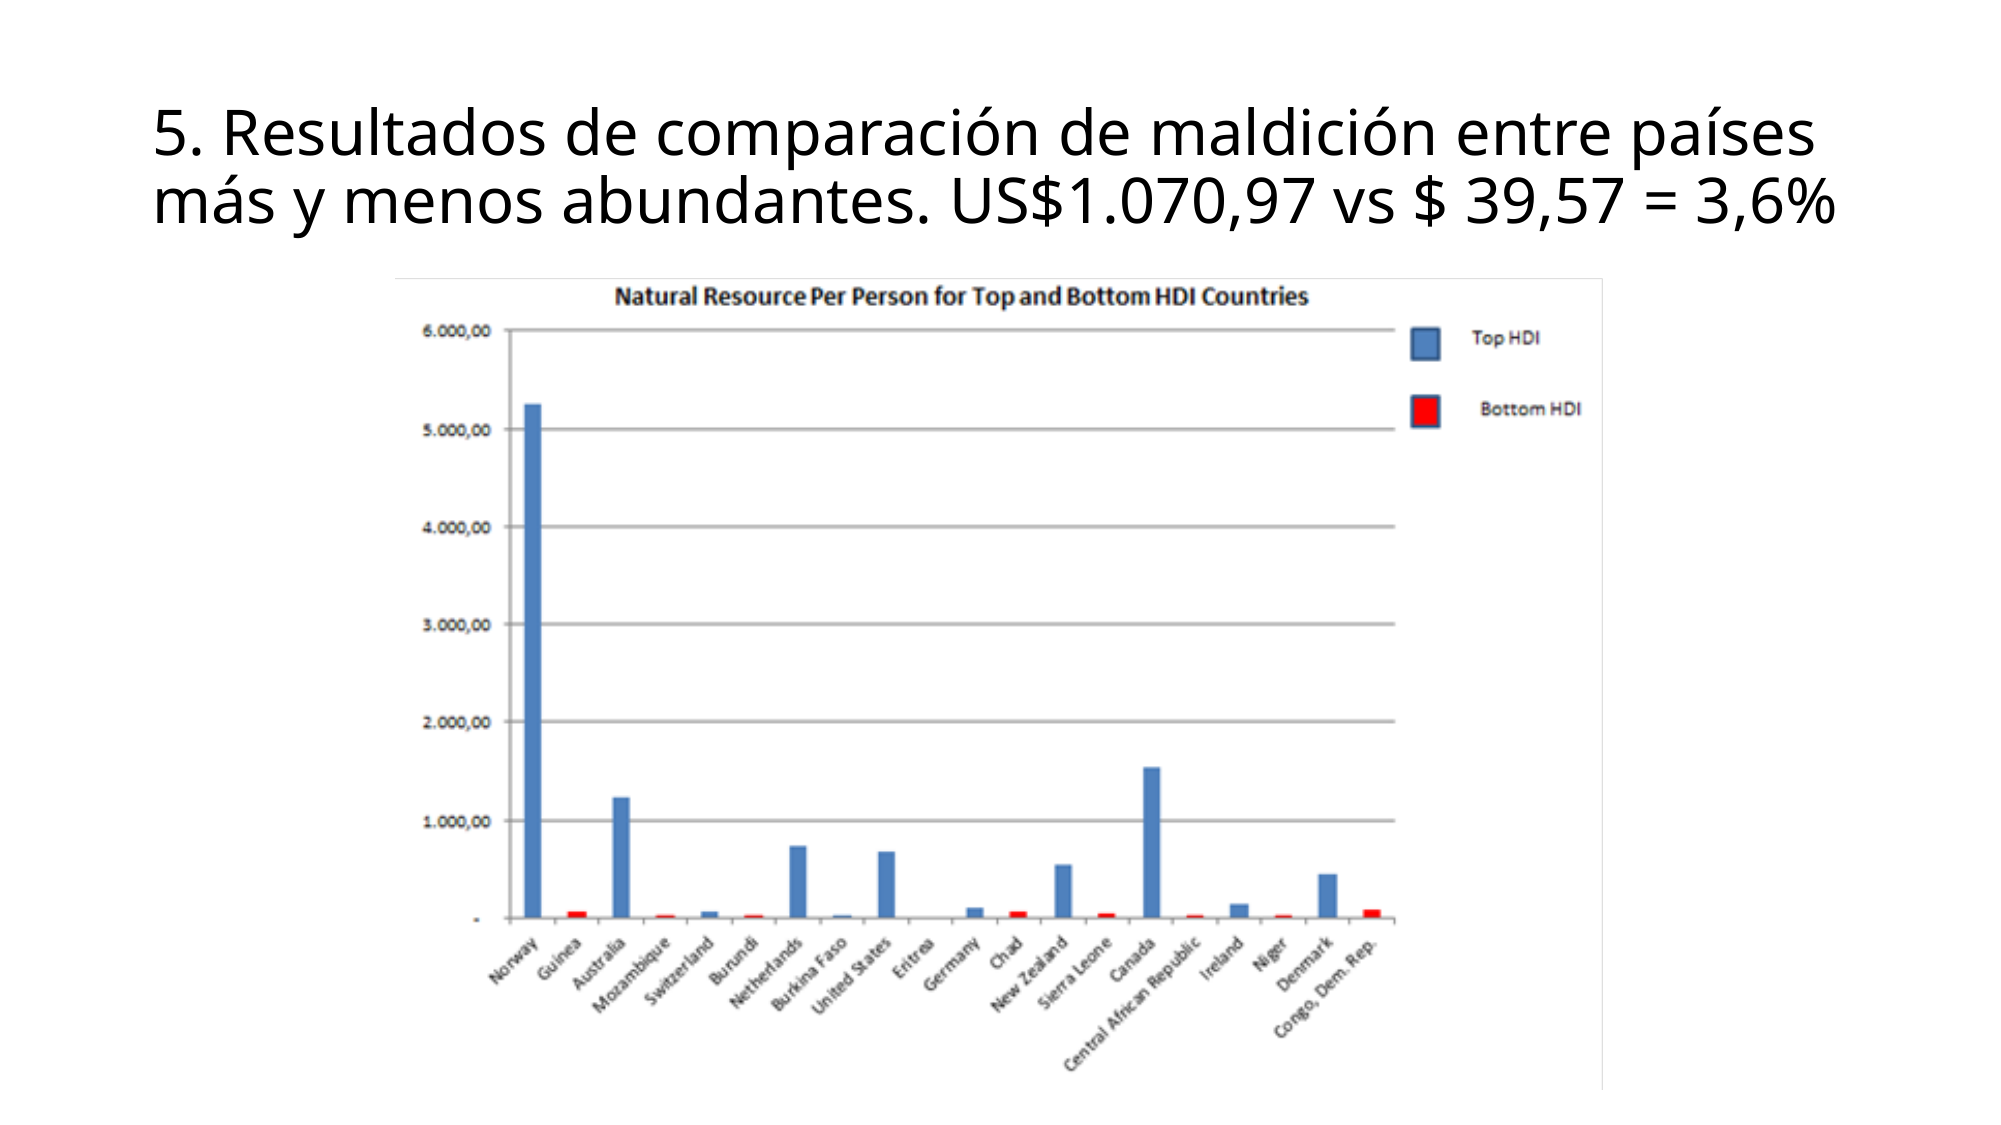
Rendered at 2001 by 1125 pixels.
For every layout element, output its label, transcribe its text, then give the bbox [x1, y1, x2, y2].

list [395, 277, 1605, 1090]
title 5. Resultados de comparación de maldición entre países más y menos abundantes. US$1.070,97 vs $ 39,57 = 3,6% [137, 59, 1863, 278]
